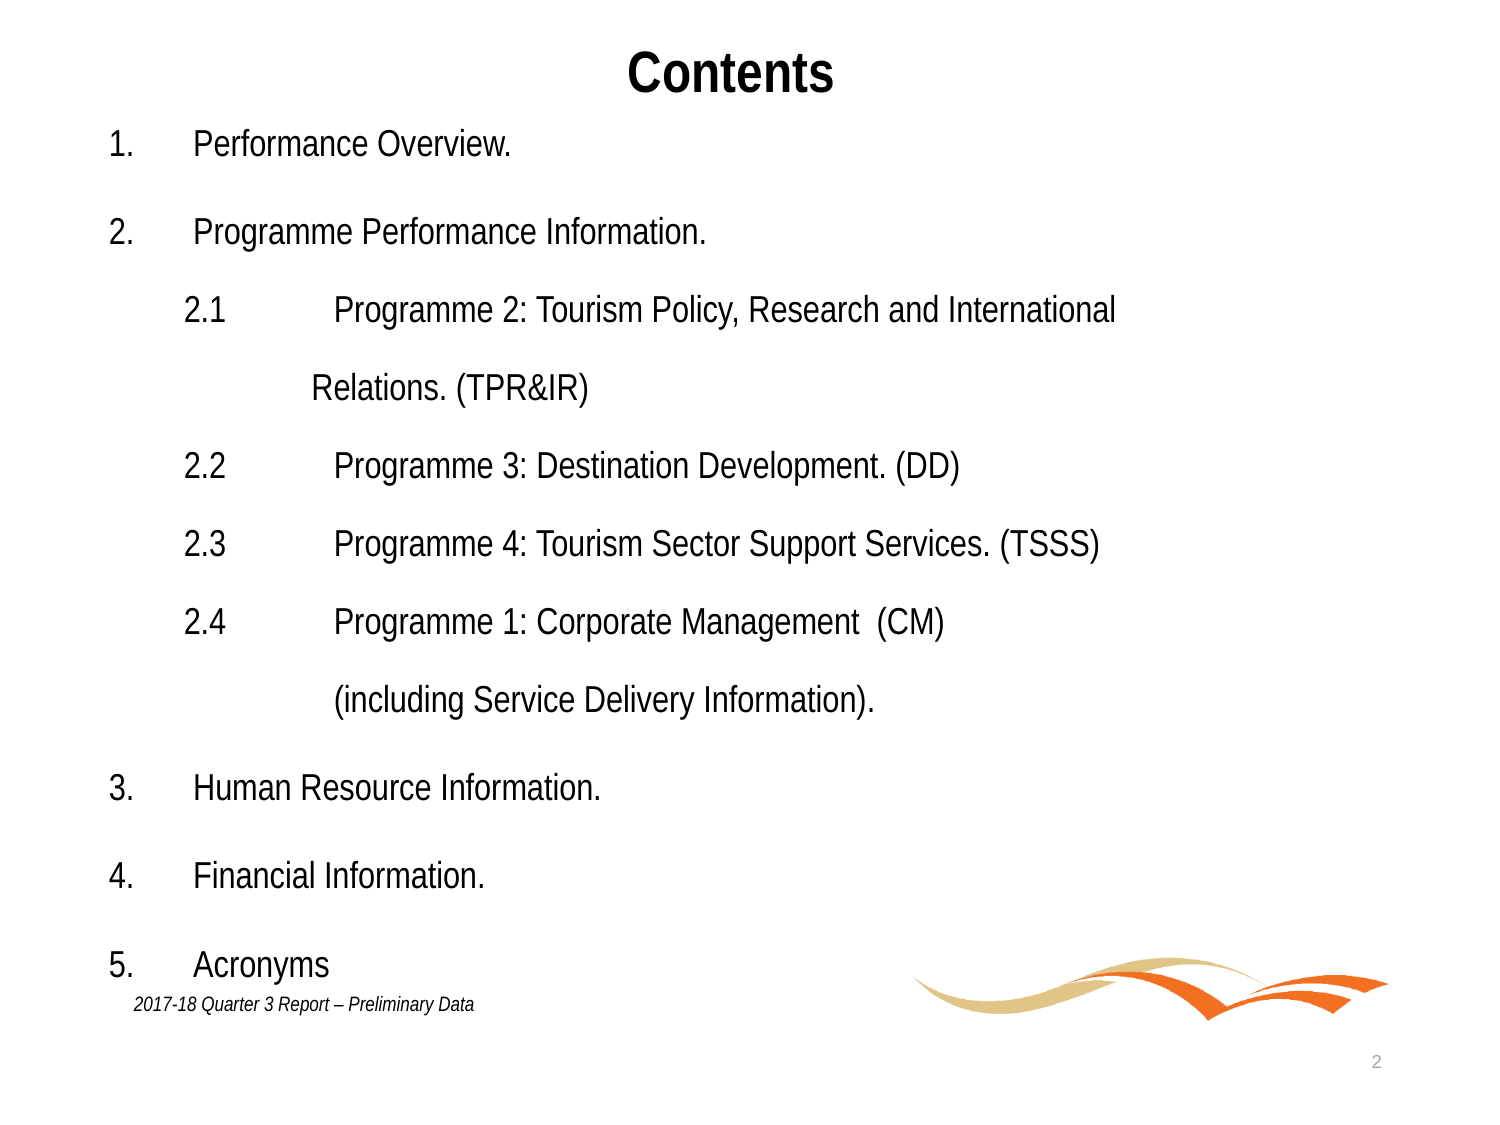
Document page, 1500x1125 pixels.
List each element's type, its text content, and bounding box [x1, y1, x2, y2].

footer 2017-18 Quarter 3 Report – Preliminary Data [119, 982, 1026, 1043]
picture [1026, 983, 1397, 1034]
text_box Contents [119, 26, 1344, 89]
list Performance Overview. Programme Performance Information. 2.1 Programme 2: Tourism Policy, Research and International Relations. (TPR&IR) 2.2 Programme 3: Destination Development. (DD) 2.3 Programme 4: Tourism Sector Support Services. (TSSS) 2.4 Programme 1: Corporate Management (CM) (including Service Delivery Information). Human Resource Information. Financial Information. Acronyms [93, 89, 1457, 983]
slide_number 2 [1216, 1042, 1397, 1103]
